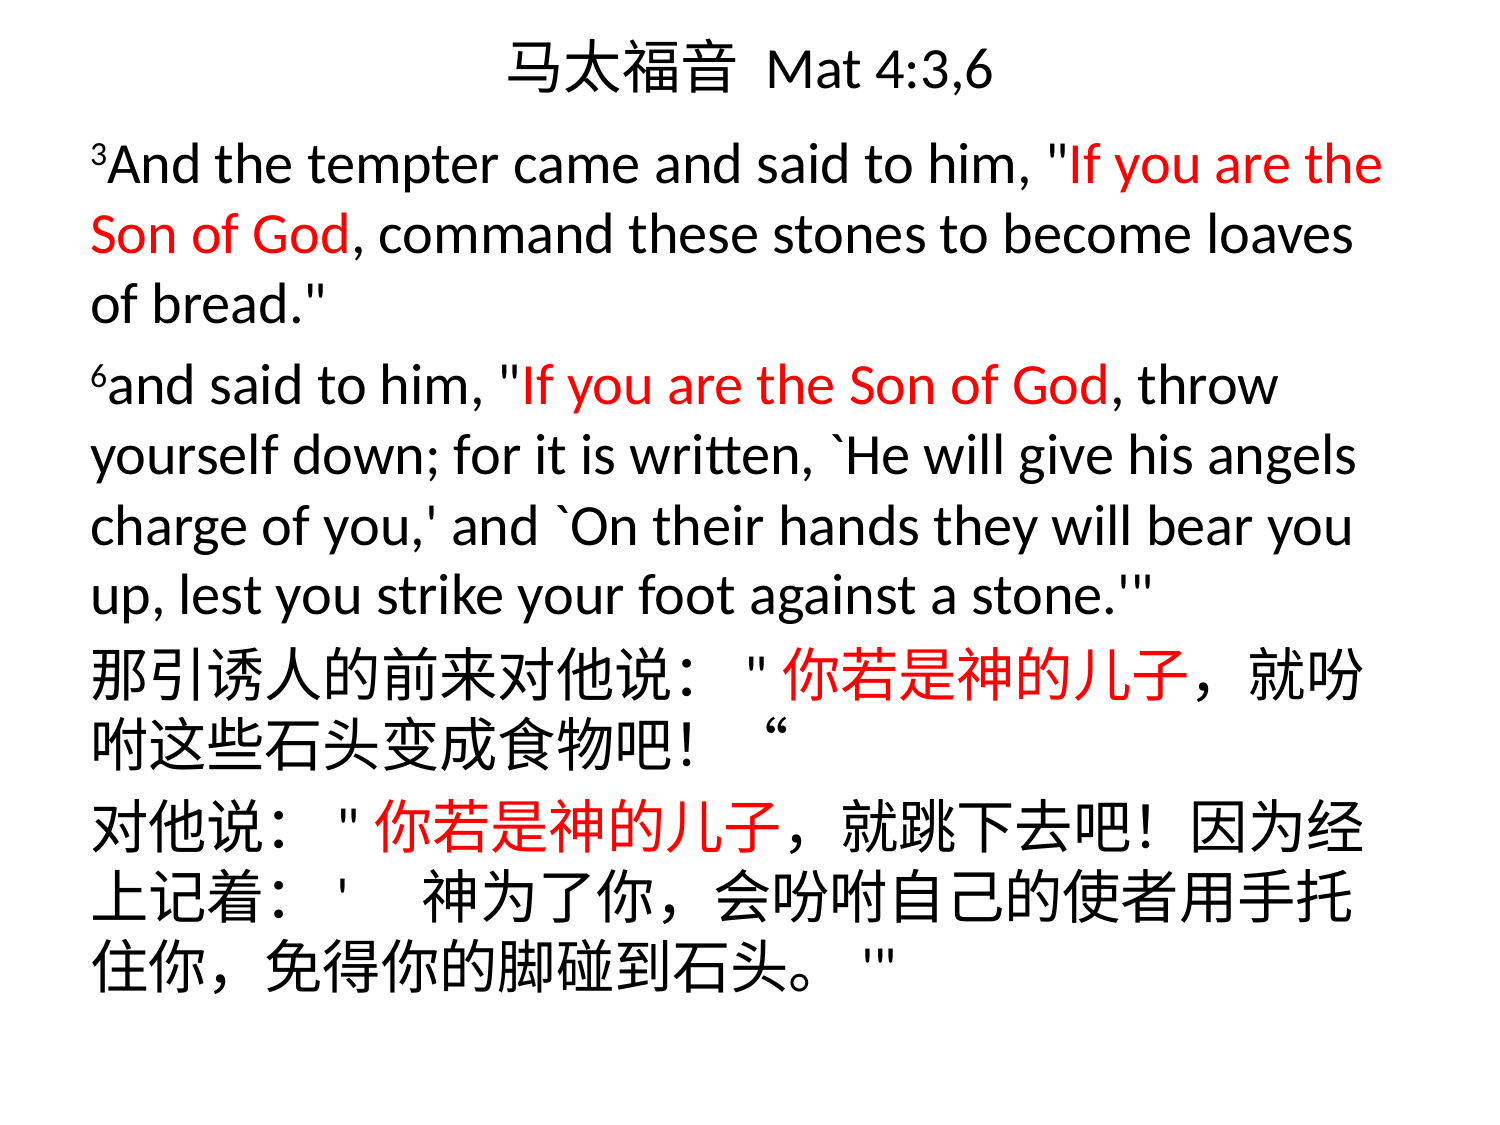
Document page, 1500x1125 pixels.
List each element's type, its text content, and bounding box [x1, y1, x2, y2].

title 马太福音 Mat 4:3,6 [75, 12, 1425, 117]
list 3And the tempter came and said to him, "If you are the Son of God, command these stones to become loaves of bread." 6and said to him, "If you are the Son of God, throw yourself down; for it is written, `He will give his angels charge of you,' and `On their hands they will bear you up, lest you strike your foot against a stone.'" 那引诱人的前来对他说："你若是神的儿子，就吩咐这些石头变成食物吧！“ 对他说："你若是神的儿子，就跳下去吧！因为经上记着：' 神为了你，会吩咐自己的使者用手托住你，免得你的脚碰到石头。'" [75, 117, 1425, 1088]
